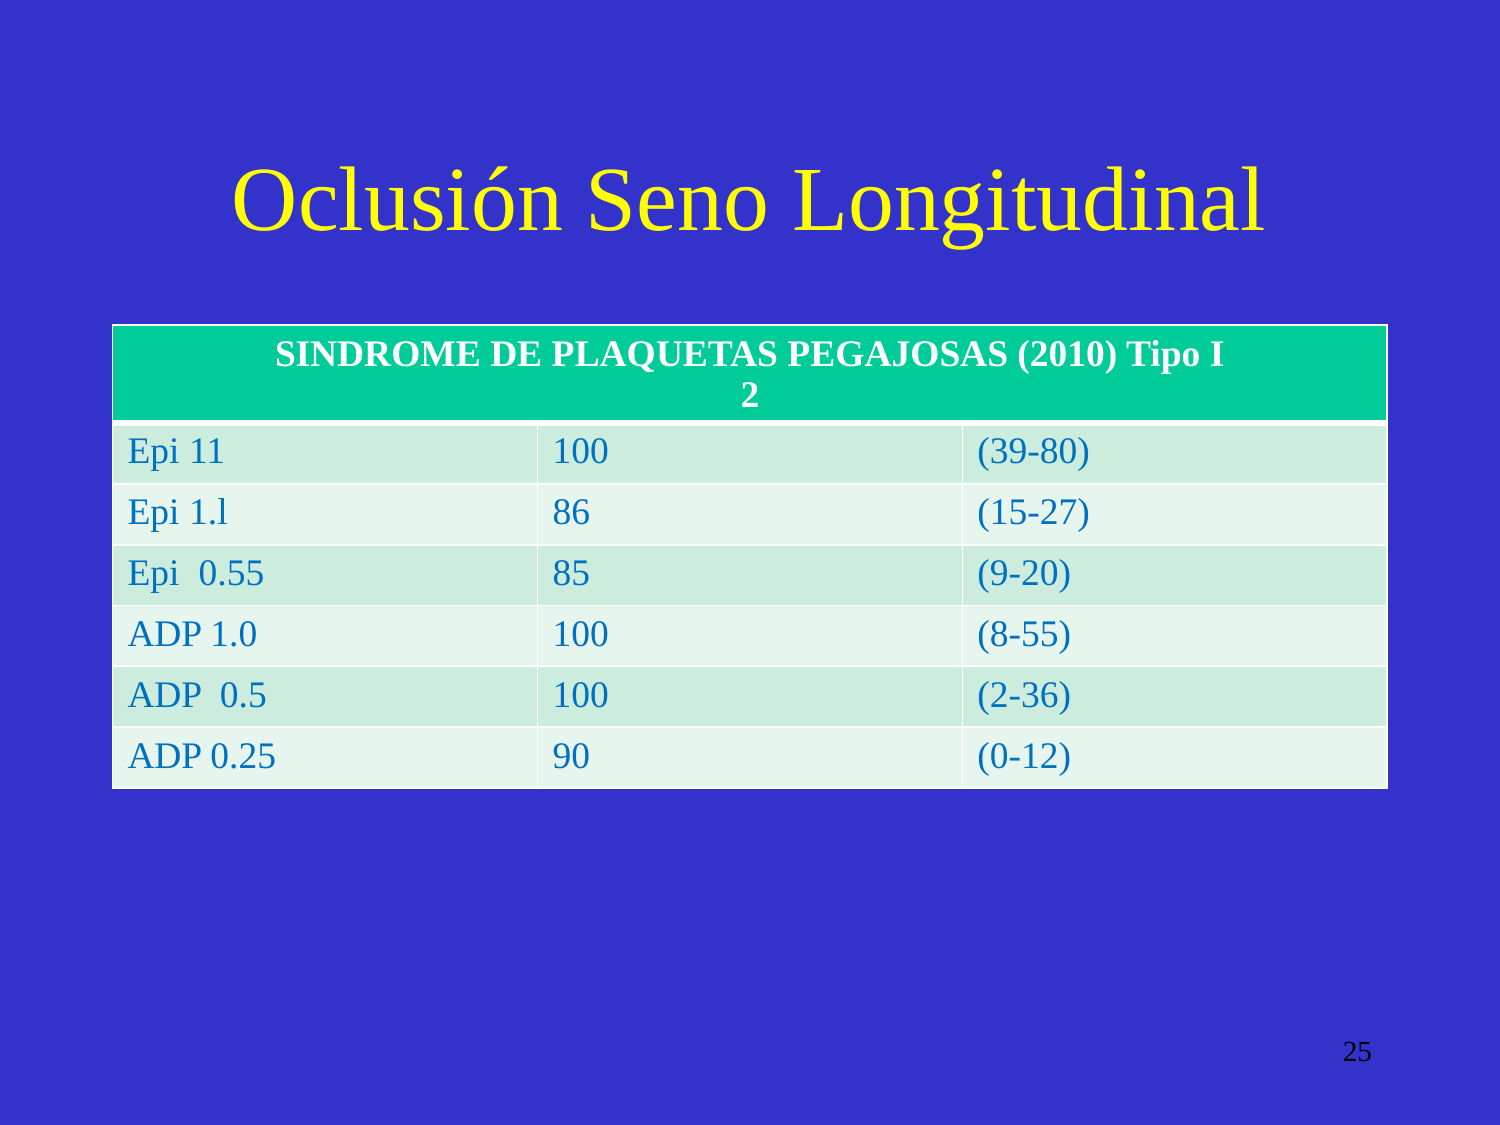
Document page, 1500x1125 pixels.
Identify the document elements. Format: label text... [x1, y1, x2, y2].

table_cell (0-12) [963, 728, 1386, 787]
table_cell Epi 1.l [113, 485, 537, 544]
title Oclusión Seno Longitudinal [112, 99, 1388, 288]
table_cell ADP 0.25 [113, 728, 537, 787]
table_cell (39-80) [963, 426, 1386, 483]
table_cell ADP 1.0 [113, 606, 537, 665]
table_cell 100 [538, 667, 962, 726]
table_cell (15-27) [963, 485, 1386, 544]
slide_number 25 [1074, 1024, 1388, 1101]
table_cell Epi 11 [113, 426, 537, 483]
table_cell 100 [538, 426, 962, 483]
table_cell 90 [538, 728, 962, 787]
table_cell 100 [538, 606, 962, 665]
table_header SINDROME DE PLAQUETAS PEGAJOSAS (2010) Tipo I 2 [113, 326, 1386, 420]
table_cell ADP 0.5 [113, 667, 537, 726]
table_cell 86 [538, 485, 962, 544]
table_cell Epi 0.55 [113, 546, 537, 605]
table_cell (9-20) [963, 546, 1386, 605]
table_cell 85 [538, 546, 962, 605]
table_cell (8-55) [963, 606, 1386, 665]
table_cell (2-36) [963, 667, 1386, 726]
